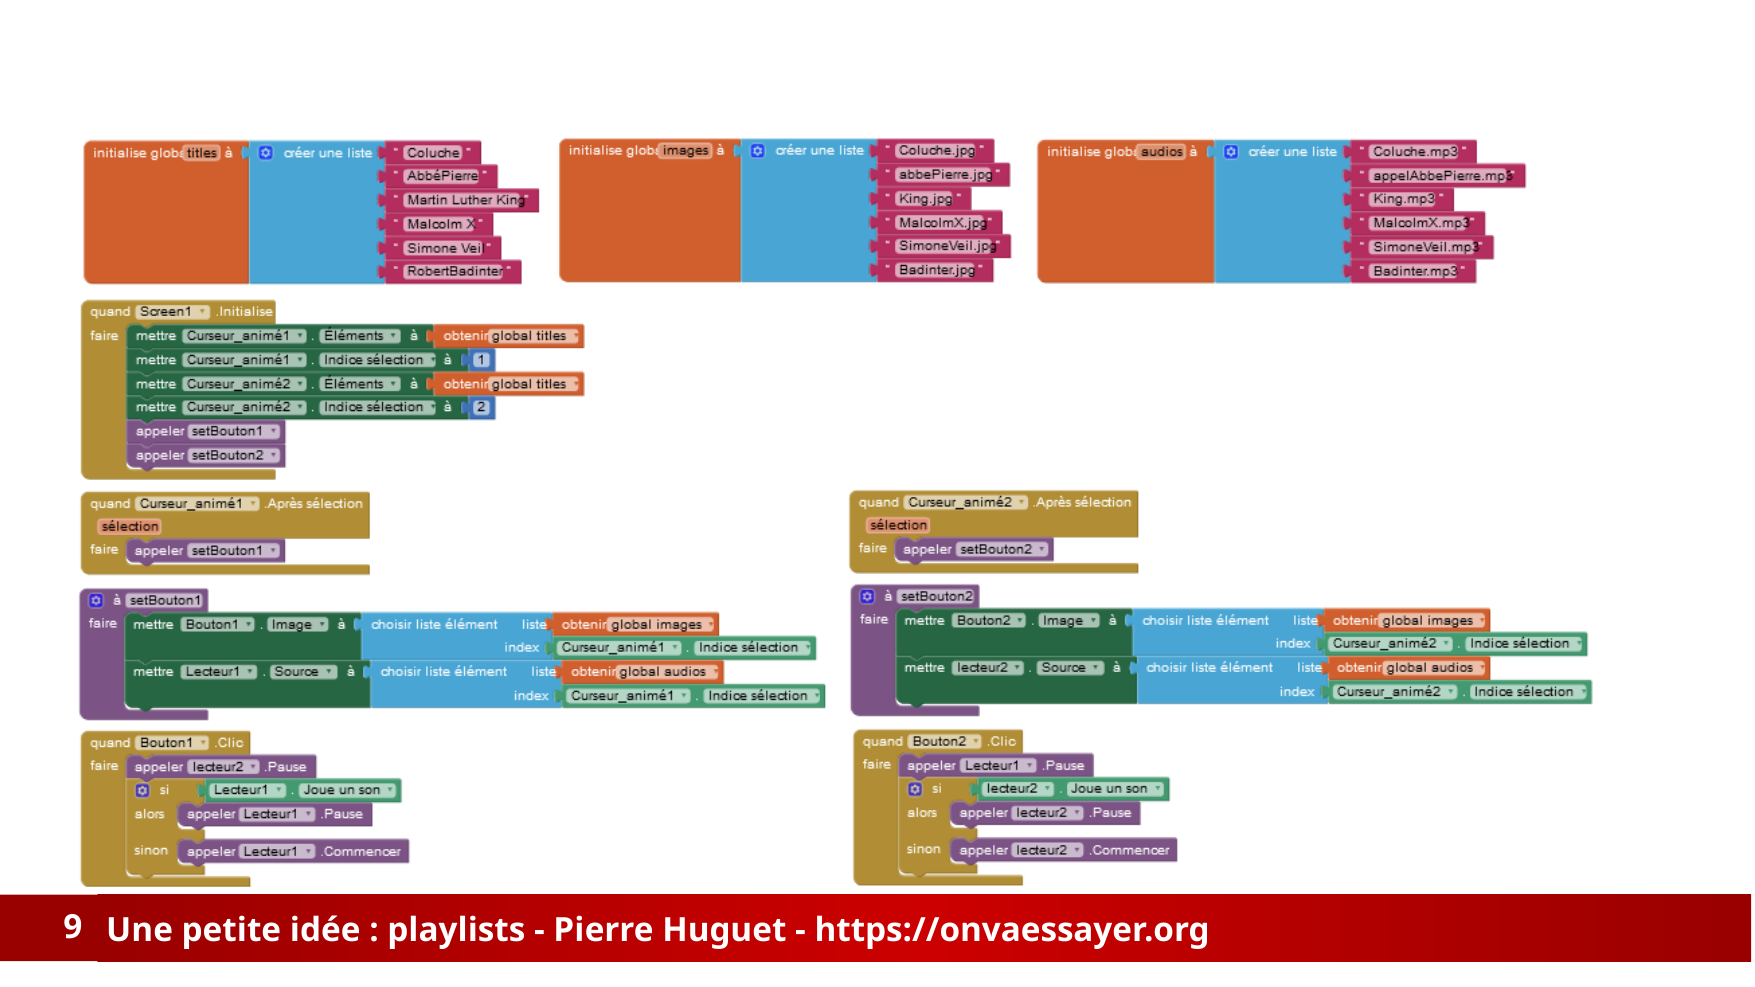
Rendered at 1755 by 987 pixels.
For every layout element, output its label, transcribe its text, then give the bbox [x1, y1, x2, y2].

footer Une petite idée : playlists - Pierre Huguet - https://onvaessayer.org [97, 894, 1752, 962]
slide_number 9 [0, 894, 97, 962]
picture [73, 135, 1598, 891]
